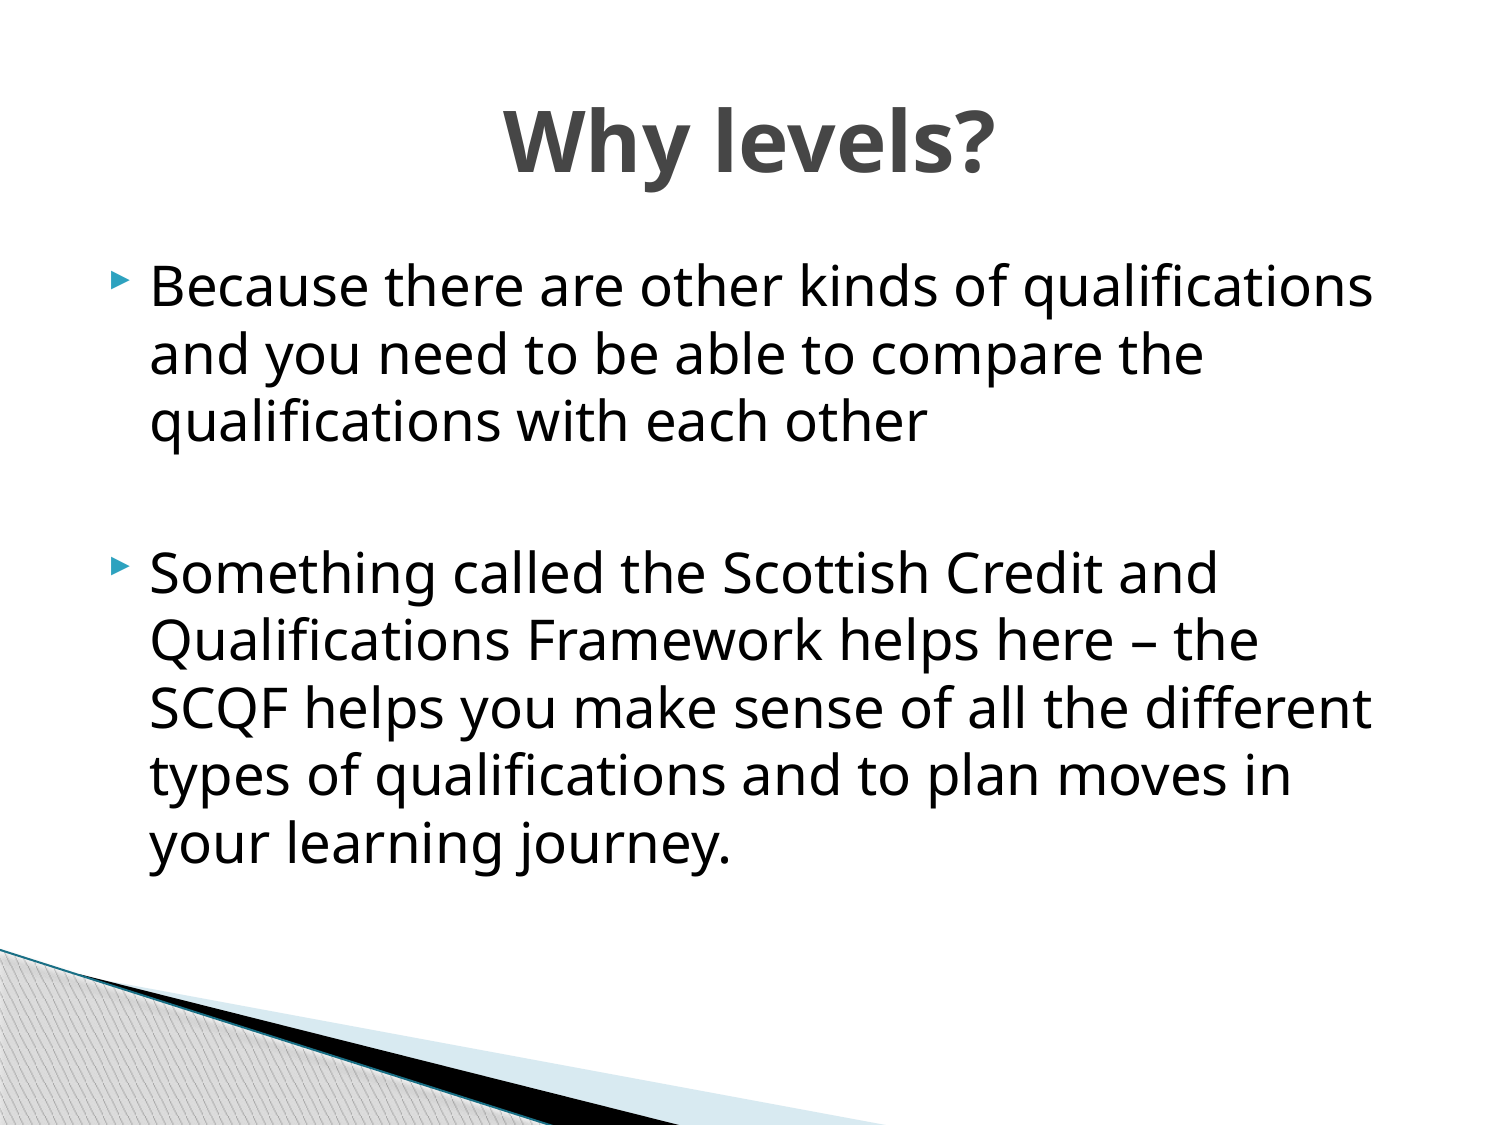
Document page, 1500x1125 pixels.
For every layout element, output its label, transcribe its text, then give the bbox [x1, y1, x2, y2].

list Because there are other kinds of qualifications and you need to be able to compare the qualifications with each other Something called the Scottish Credit and Qualifications Framework helps here – the SCQF helps you make sense of all the different types of qualifications and to plan moves in your learning journey. [75, 242, 1425, 986]
title Why levels? [75, 45, 1425, 233]
